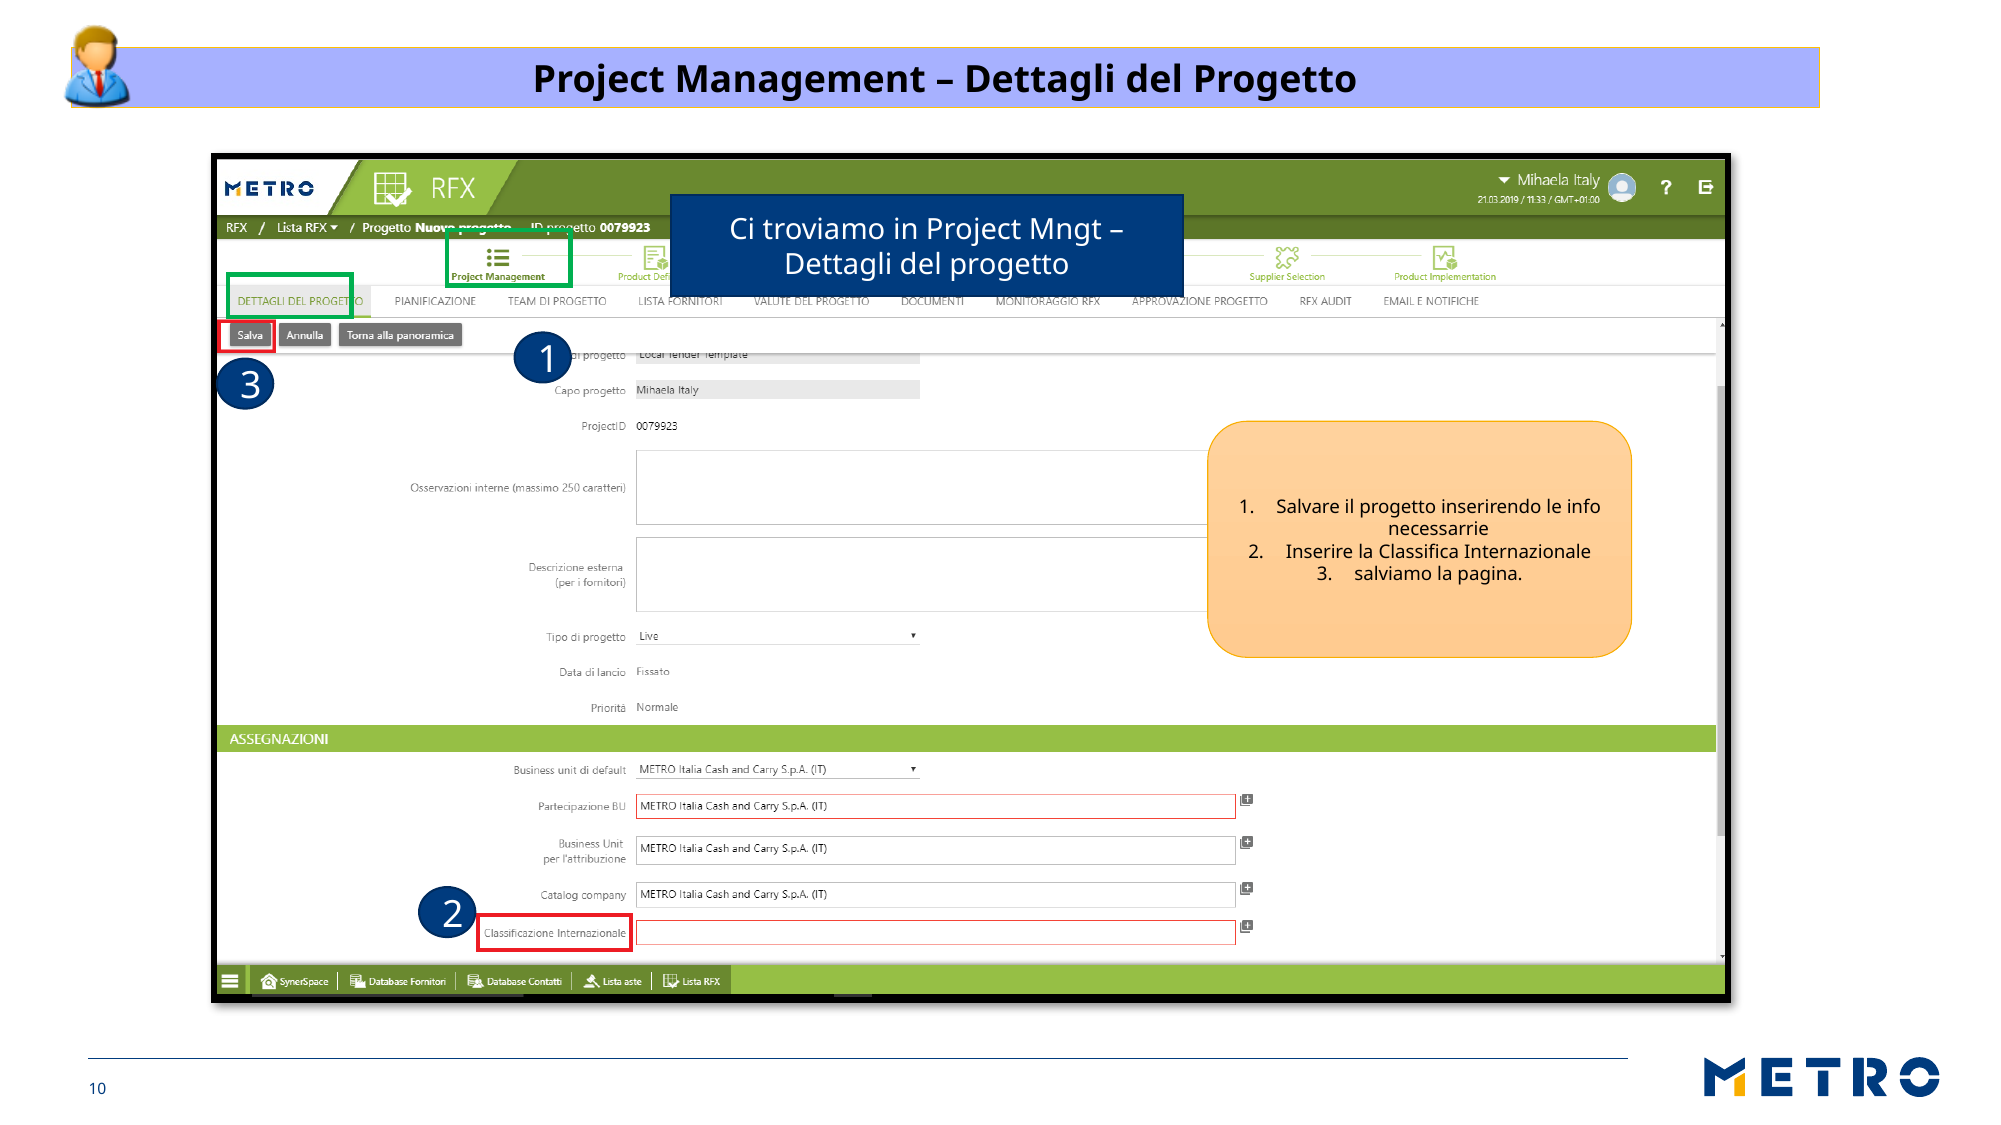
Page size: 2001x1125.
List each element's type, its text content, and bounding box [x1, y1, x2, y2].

text_box Project Management – Dettagli del Progetto [137, 47, 1820, 108]
picture [216, 158, 1725, 998]
slide_number 10 [88, 1079, 124, 1115]
picture [58, 24, 137, 109]
